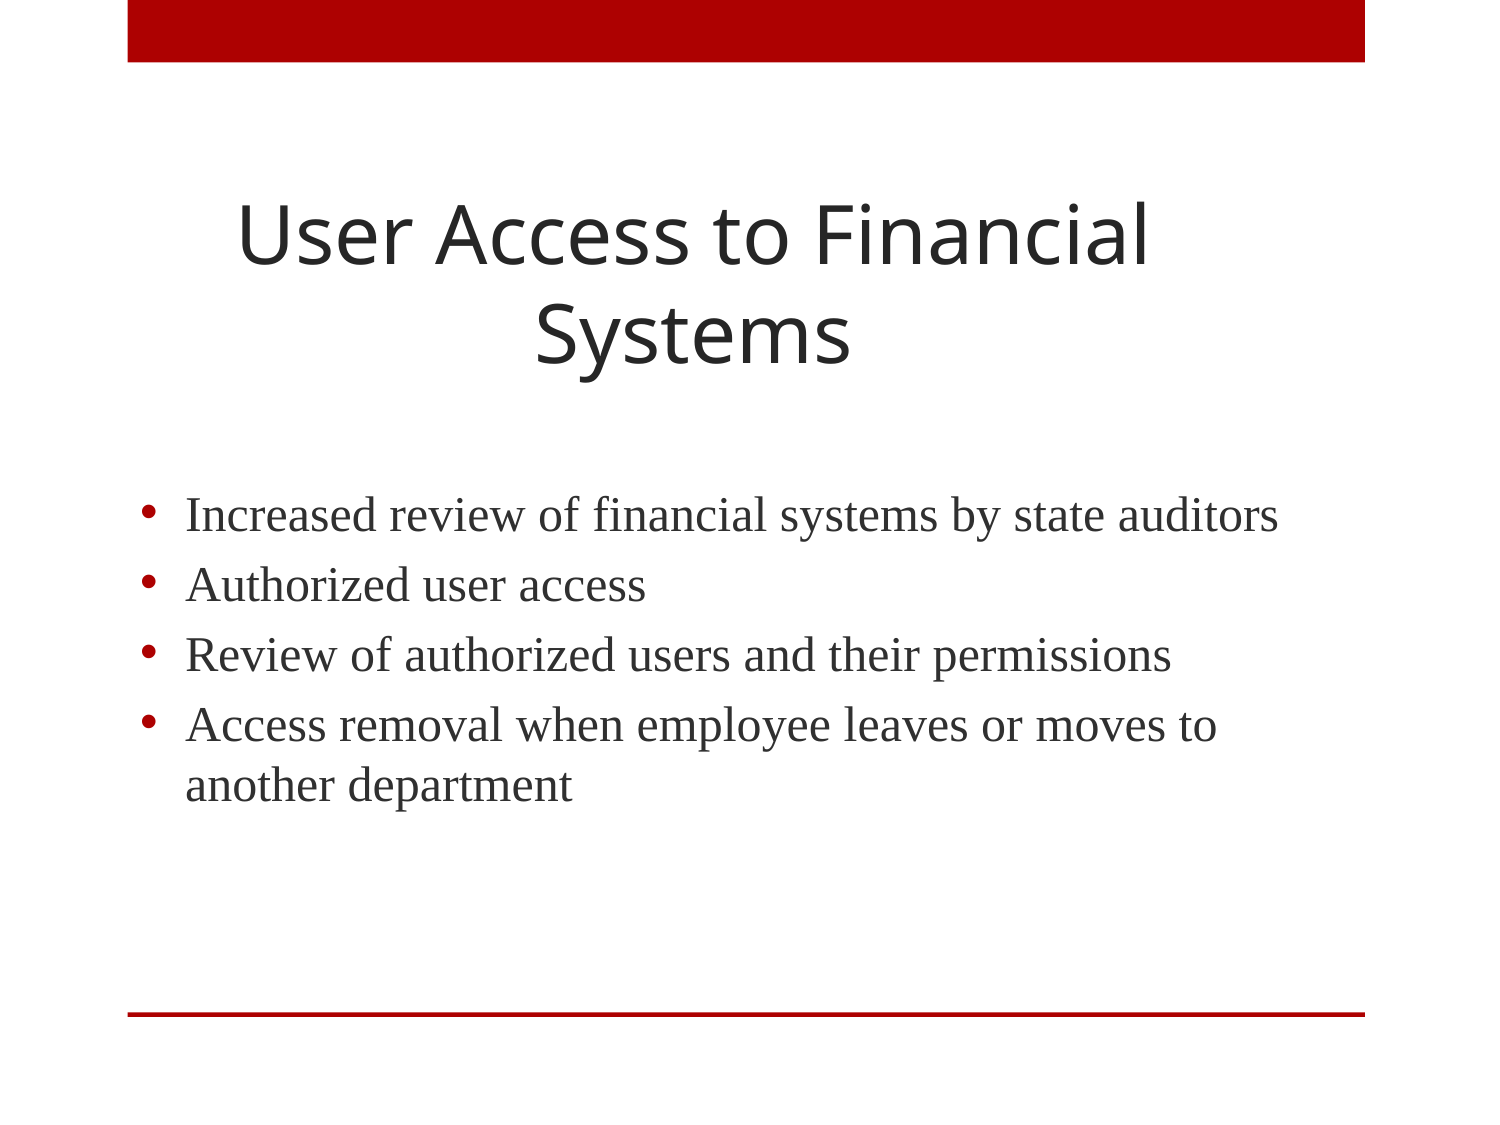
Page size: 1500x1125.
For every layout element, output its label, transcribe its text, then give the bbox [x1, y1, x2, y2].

list Increased review of financial systems by state auditors Authorized user access Review of authorized users and their permissions Access removal when employee leaves or moves to another department [125, 462, 1363, 900]
title User Access to Financial Systems [137, 75, 1250, 388]
